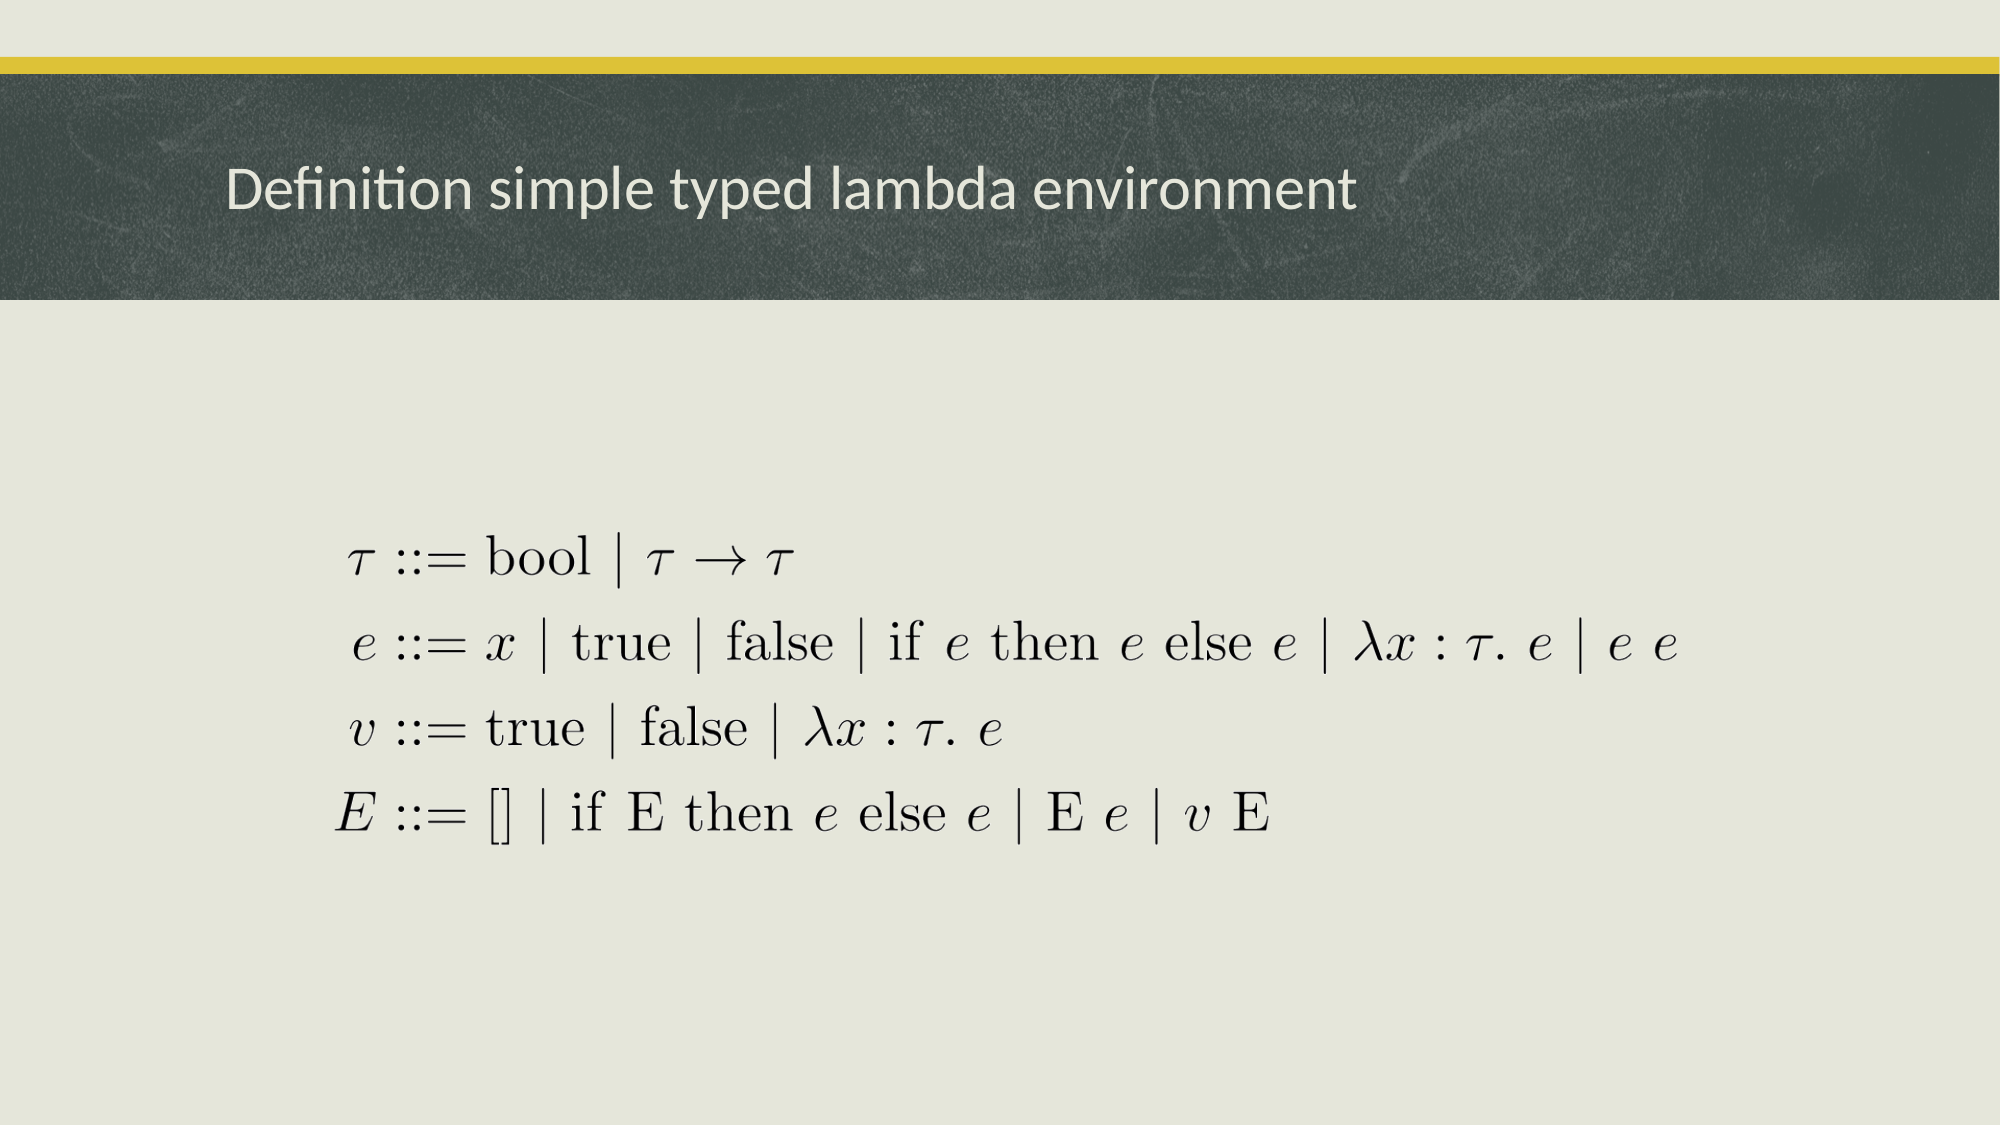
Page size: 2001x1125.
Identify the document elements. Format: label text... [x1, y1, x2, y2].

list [280, 490, 1720, 882]
title Definition simple typed lambda environment [210, 76, 1790, 300]
picture [0, 74, 2000, 300]
